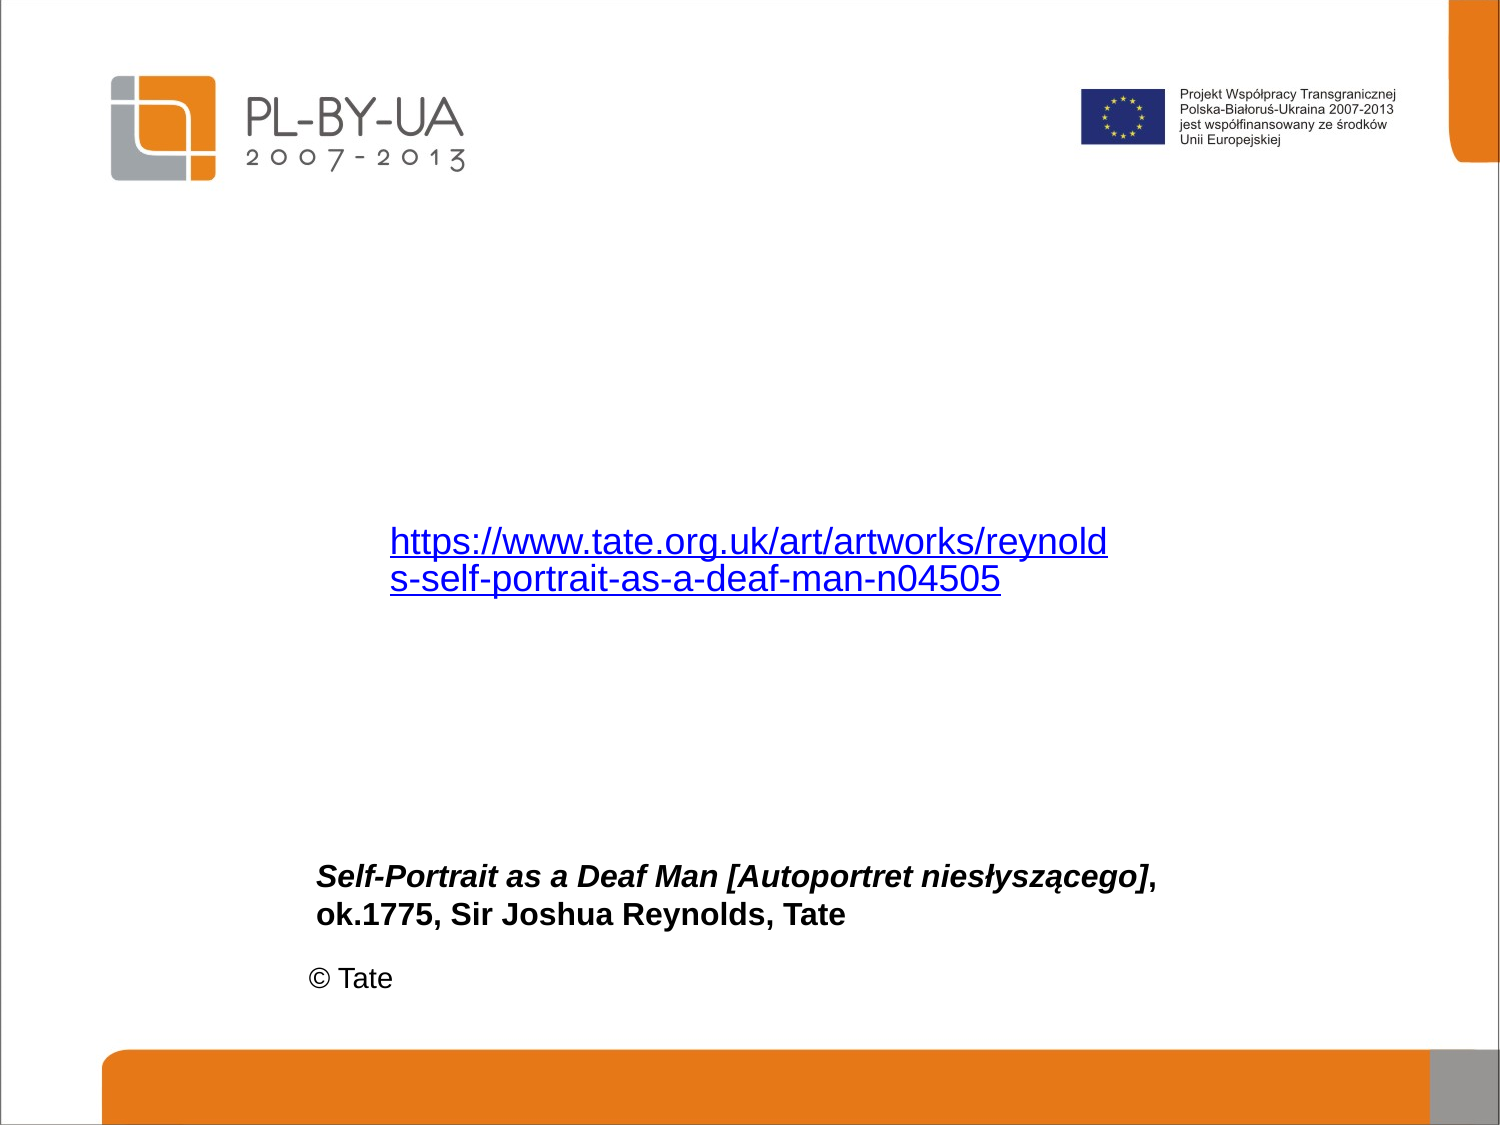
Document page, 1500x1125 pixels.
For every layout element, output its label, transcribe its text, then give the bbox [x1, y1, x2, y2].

title Self-Portrait as a Deaf Man [Autoportret niesłyszącego], ok.1775, Sir Joshua Reynolds, Tate [300, 845, 1202, 940]
picture [0, 0, 1500, 1125]
list © Tate [293, 952, 1195, 1013]
text_box https://www.tate.org.uk/art/artworks/reynolds-self-portrait-as-a-deaf-man-n04505 [374, 509, 1125, 614]
